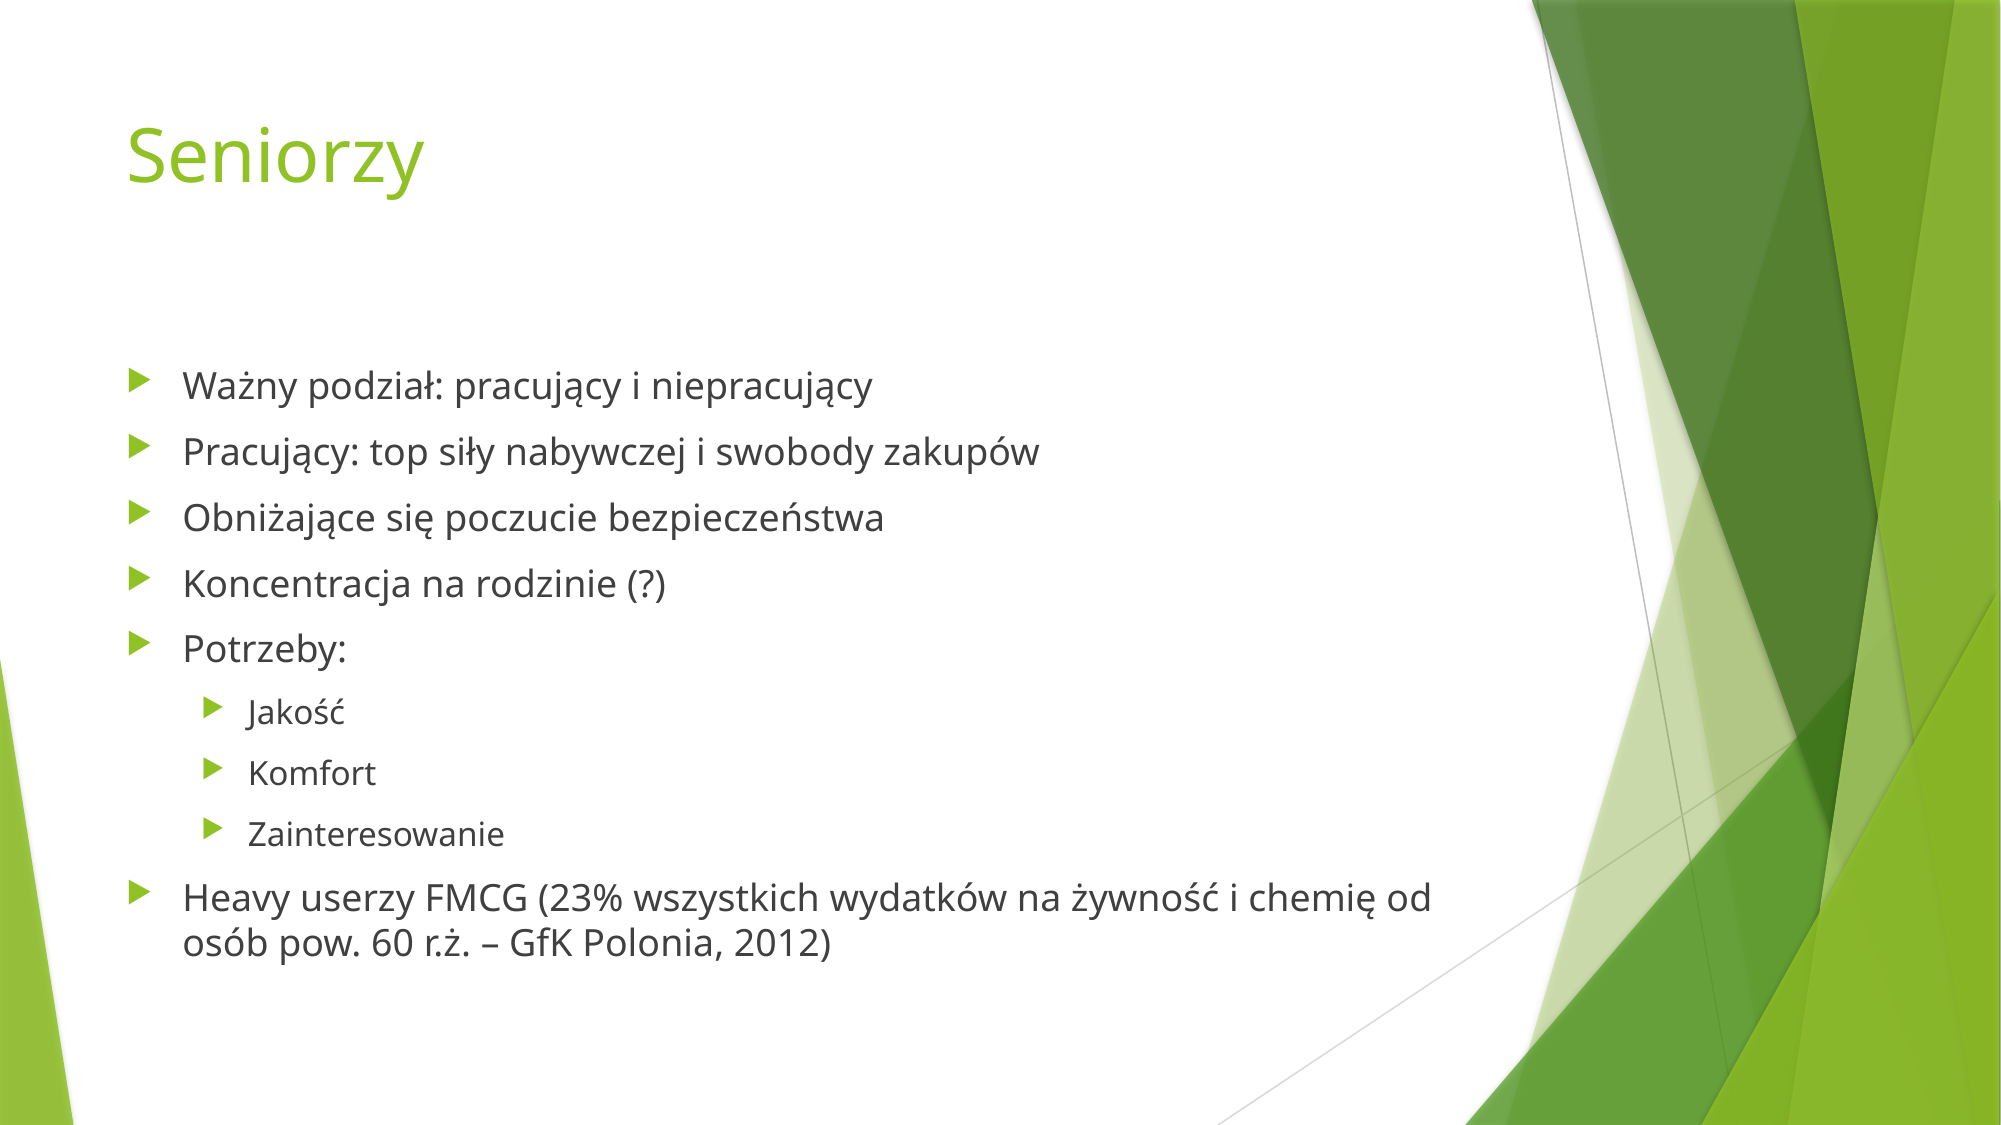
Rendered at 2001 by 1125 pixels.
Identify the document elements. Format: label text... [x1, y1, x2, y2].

title Seniorzy [111, 99, 1522, 317]
list Ważny podział: pracujący i niepracujący Pracujący: top siły nabywczej i swobody zakupów Obniżające się poczucie bezpieczeństwa Koncentracja na rodzinie (?) Potrzeby: Jakość Komfort Zainteresowanie Heavy userzy FMCG (23% wszystkich wydatków na żywność i chemię od osób pow. 60 r.ż. – GfK Polonia, 2012) [111, 354, 1522, 992]
